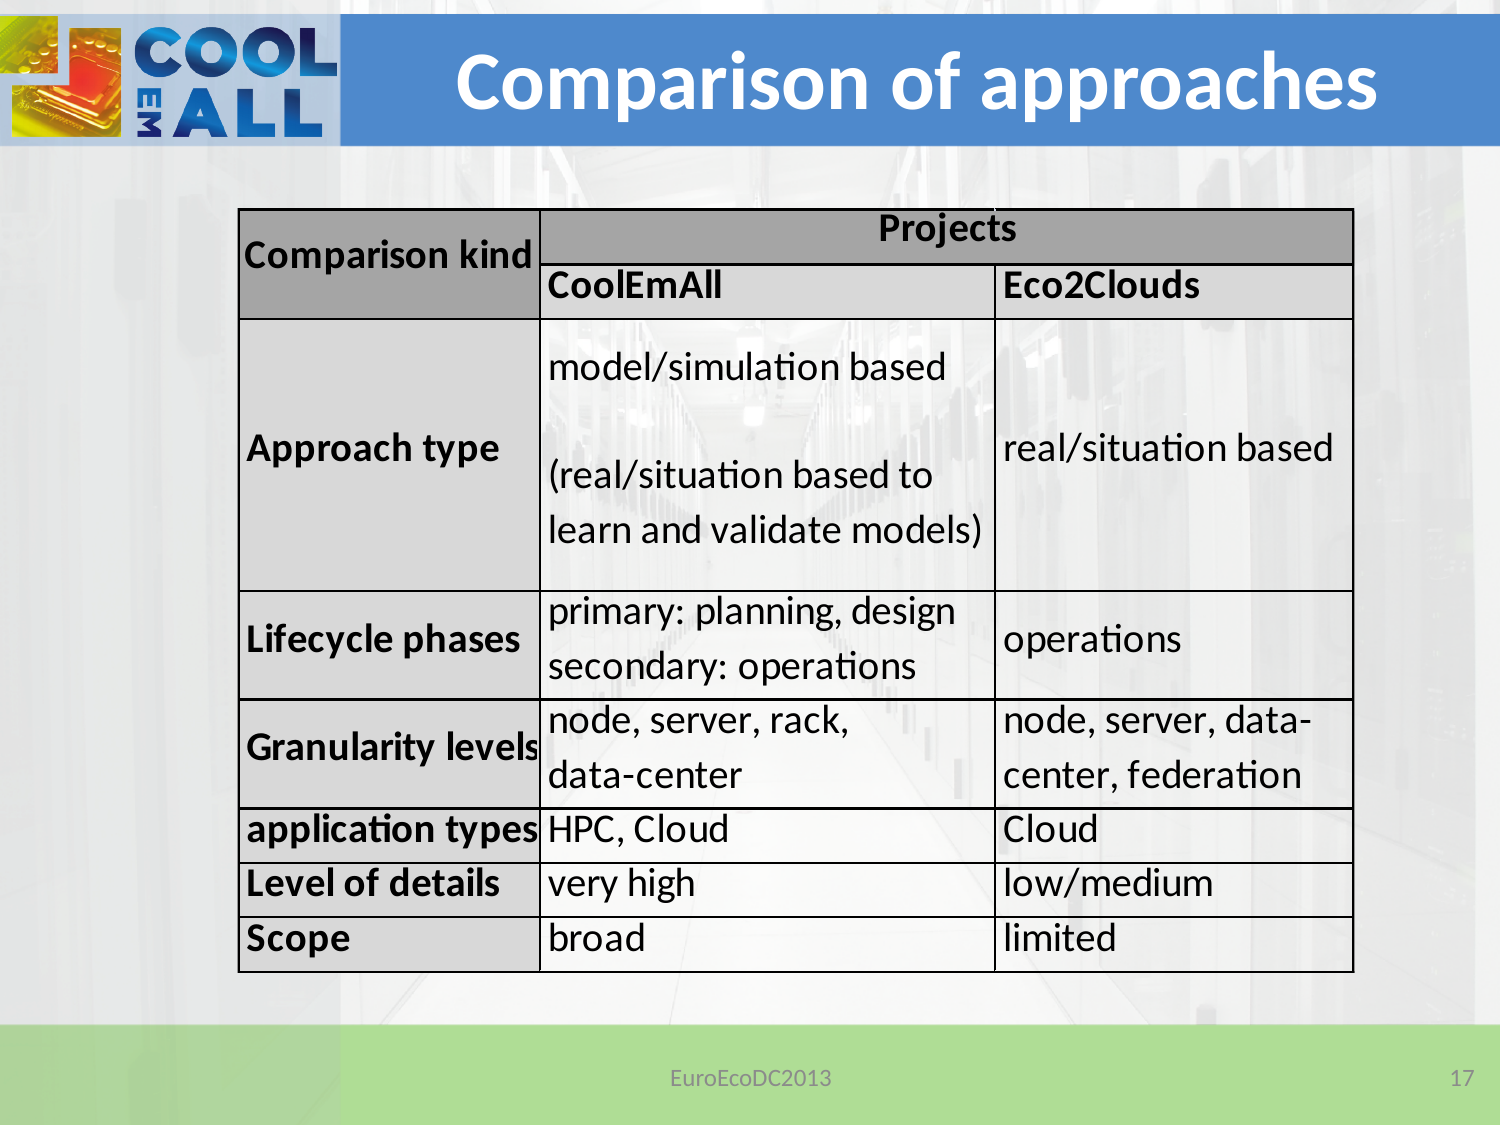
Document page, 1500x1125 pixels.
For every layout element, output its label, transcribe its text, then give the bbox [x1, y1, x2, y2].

footer EuroEcoDC2013 [513, 1046, 989, 1107]
slide_number 17 [1139, 1046, 1490, 1107]
text_box Comparison of approaches [336, 19, 1500, 149]
picture [0, 0, 1500, 1125]
